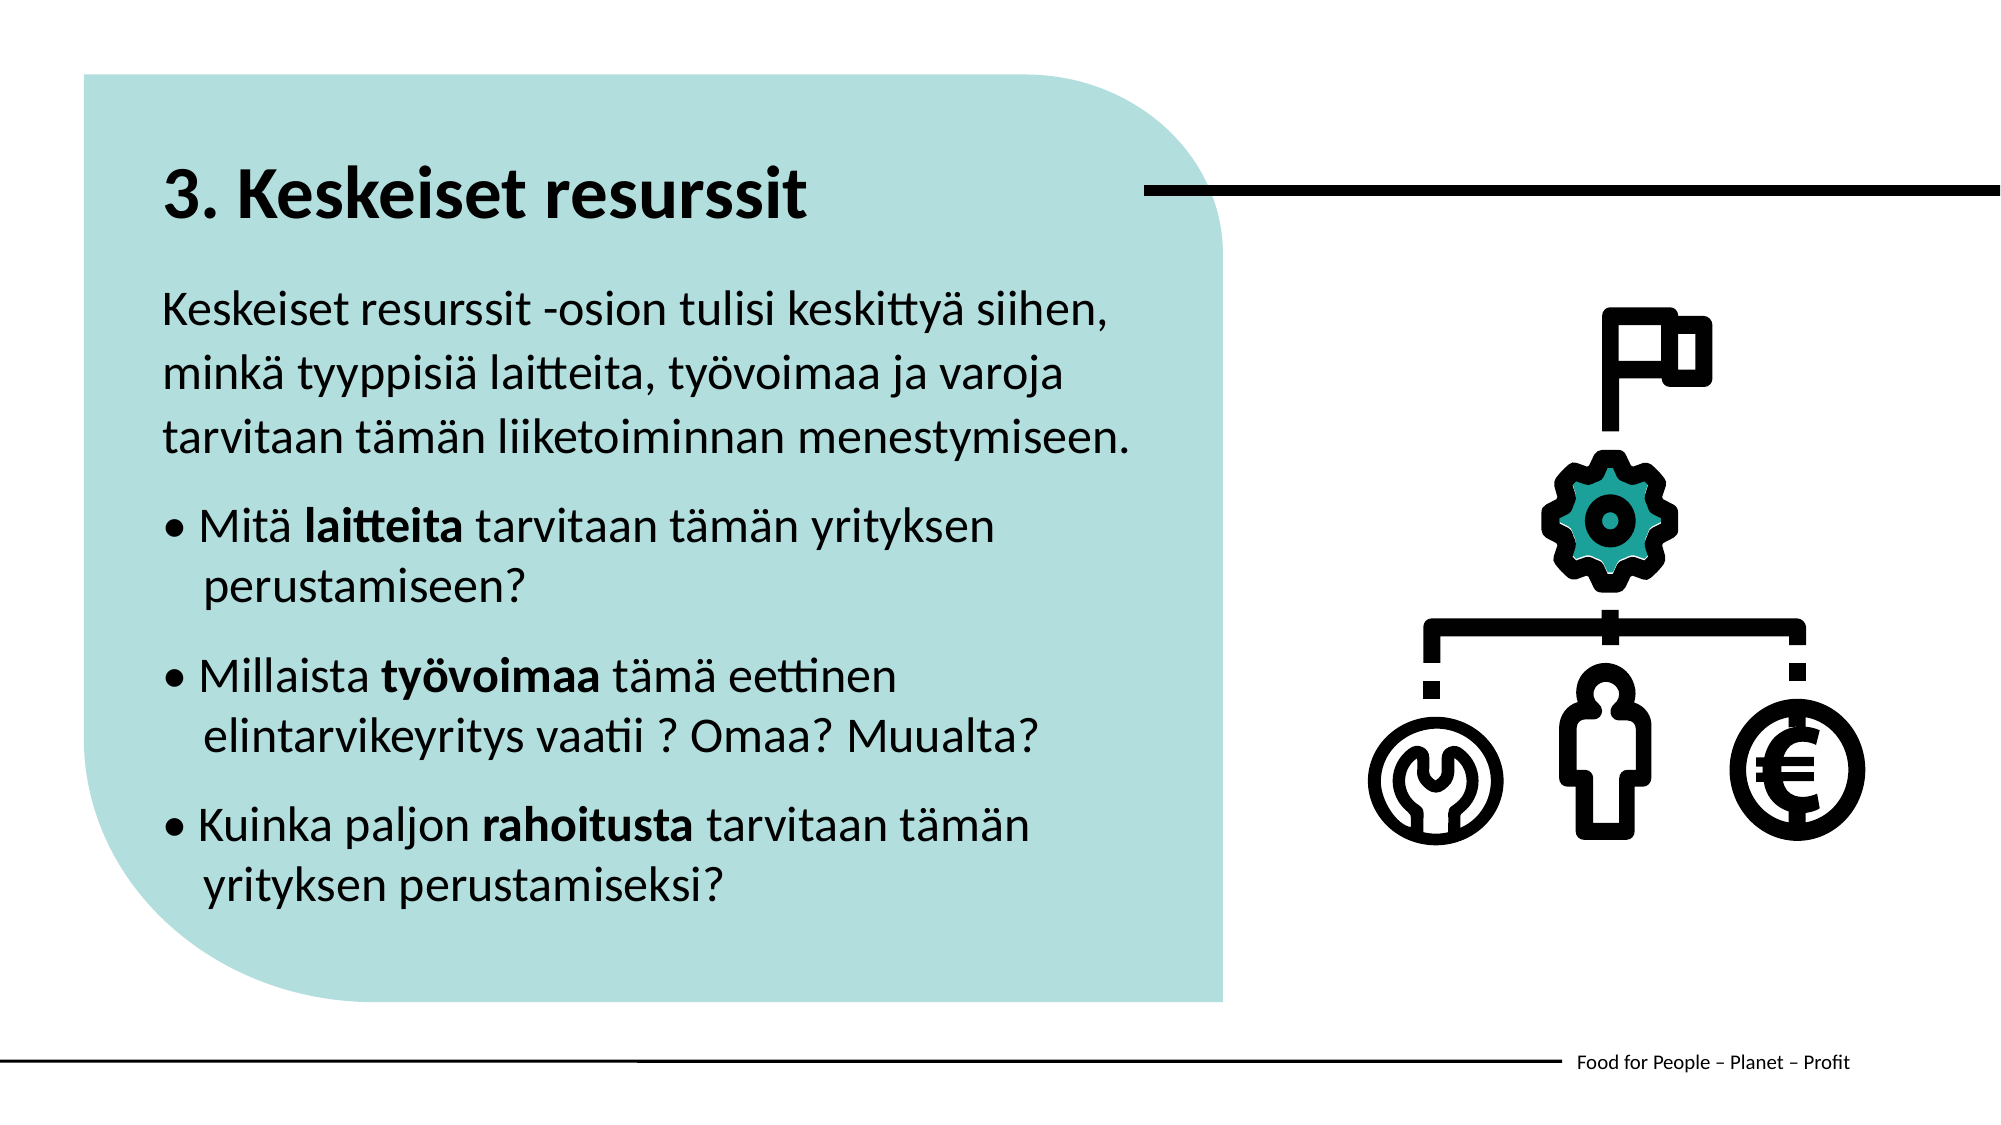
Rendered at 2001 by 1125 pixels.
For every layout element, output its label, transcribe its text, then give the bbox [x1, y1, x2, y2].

list 3. Keskeiset resurssit [147, 146, 967, 309]
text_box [1423, 307, 1866, 841]
list Keskeiset resurssit -osion tulisi keskittyä siihen, minkä tyyppisiä laitteita, työvoimaa ja varoja tarvitaan tämän liiketoiminnan menestymiseen. • Mitä laitteita tarvitaan tämän yrityksen perustamiseen? • Millaista työvoimaa tämä eettinen elintarvikeyritys vaatii ? Omaa? Muualta? • Kuinka paljon rahoitusta tarvitaan tämän yrityksen perustamiseksi? [147, 263, 1209, 921]
text_box [1367, 717, 1461, 846]
